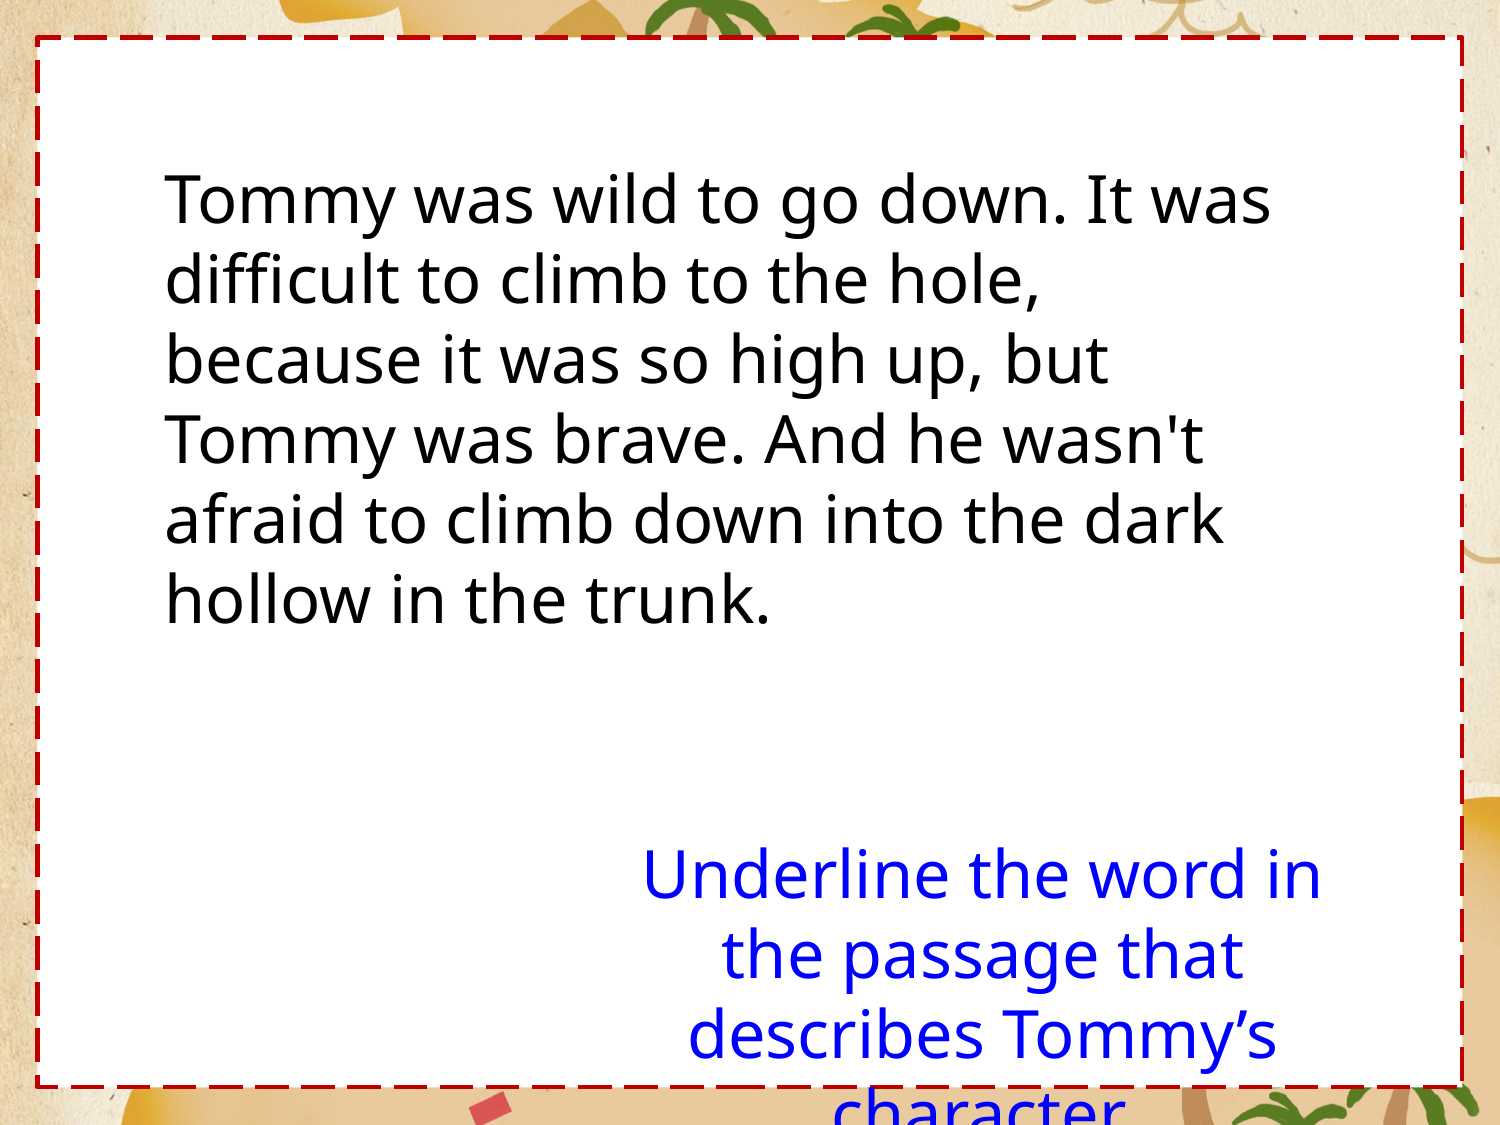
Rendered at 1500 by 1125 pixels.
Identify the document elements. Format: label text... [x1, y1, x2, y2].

text_box Underline the word in the passage that describes Tommy’s character. [574, 824, 1392, 1125]
picture [0, 0, 1500, 1125]
text_box Tommy was wild to go down. It was difficult to climb to the hole, because it was so high up, but Tommy was brave. And he wasn't afraid to climb down into the dark hollow in the trunk. [150, 149, 1325, 645]
text_box [35, 35, 1464, 1089]
